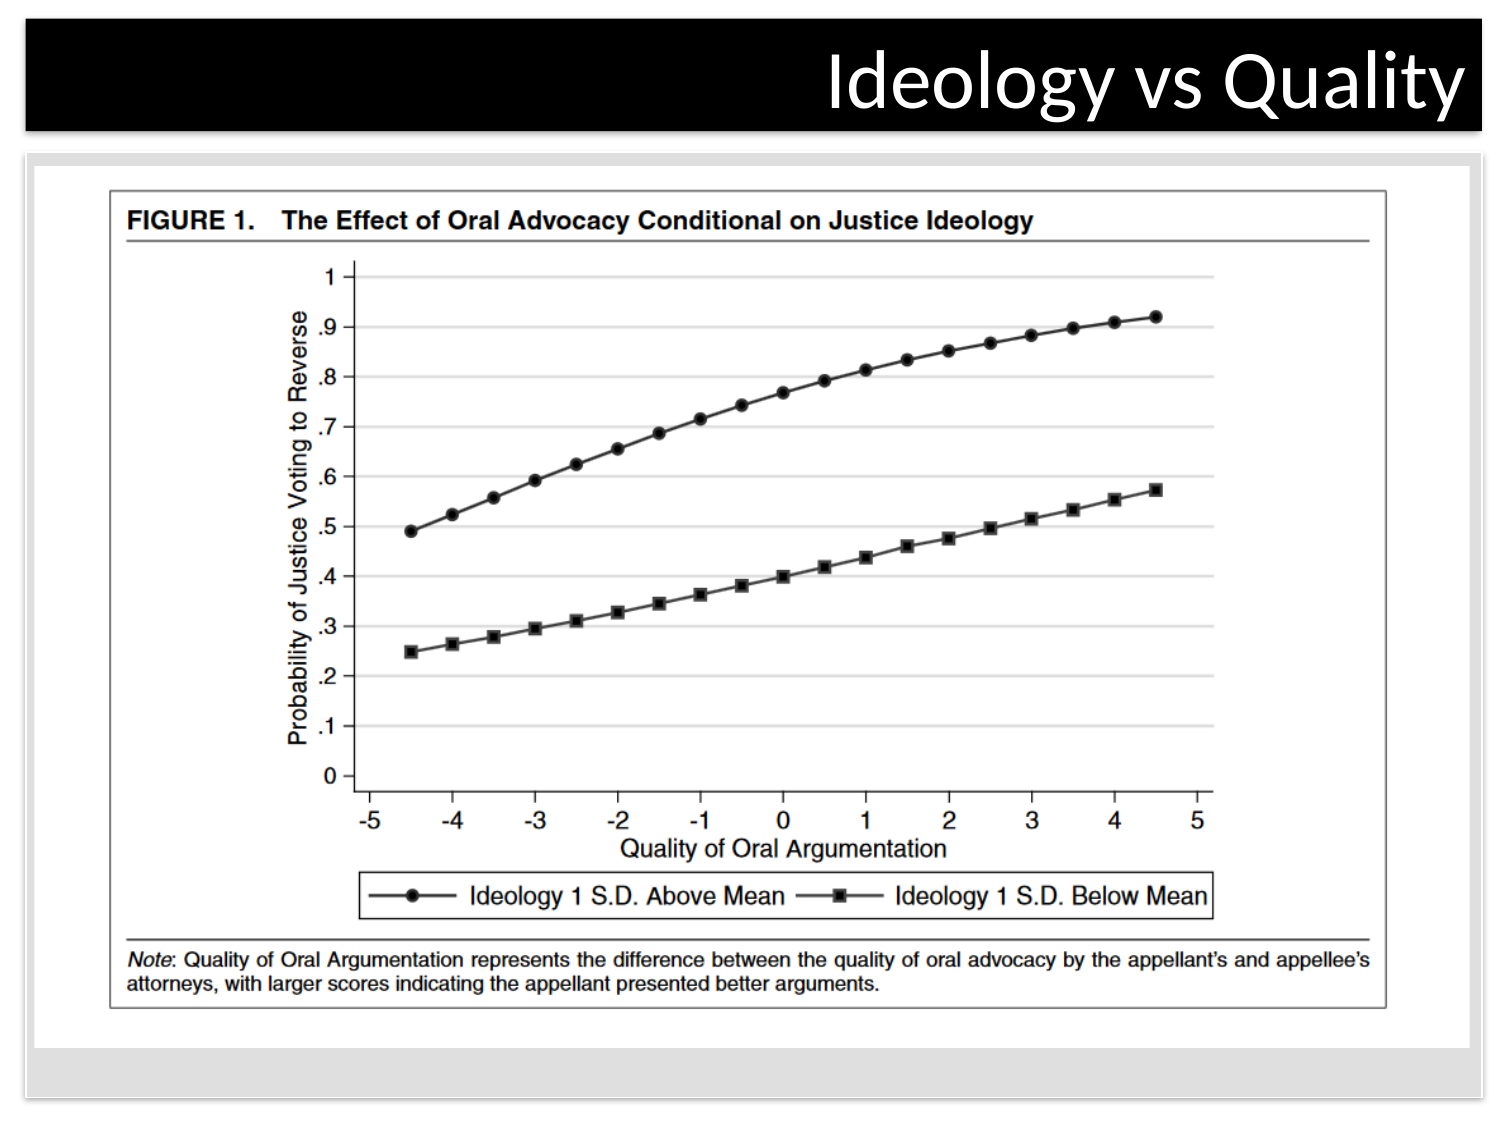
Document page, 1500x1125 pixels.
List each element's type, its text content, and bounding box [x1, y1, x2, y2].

title Ideology vs Quality [25, 18, 1482, 132]
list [34, 165, 1470, 1048]
